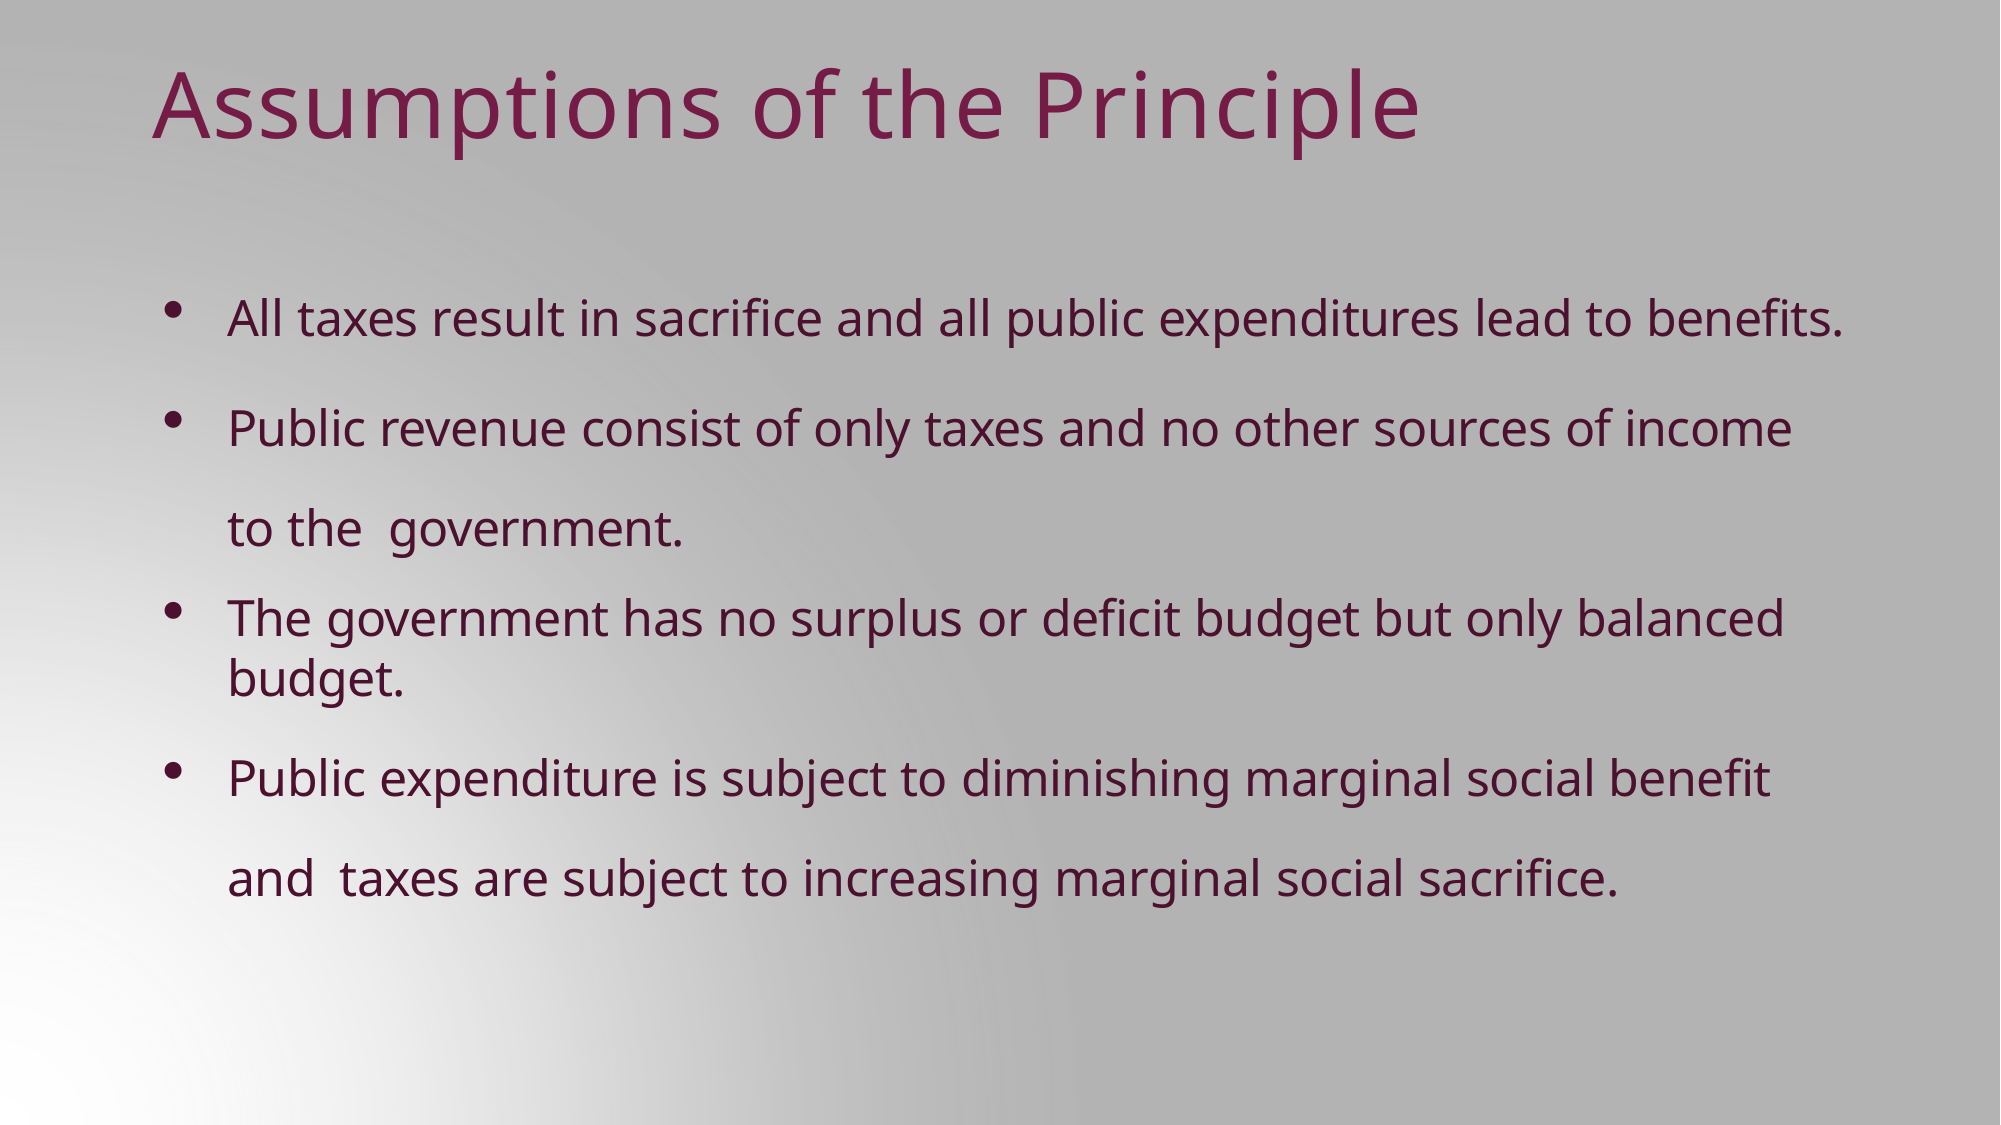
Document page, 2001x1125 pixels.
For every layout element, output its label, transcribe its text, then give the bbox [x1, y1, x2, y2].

text_box Assumptions of the Principle [150, 45, 1481, 268]
text_box [0, 0, 2000, 1125]
text_box All taxes result in sacrifice and all public expenditures lead to benefits. Public revenue consist of only taxes and no other sources of income to the government. The government has no surplus or deficit budget but only balanced budget. Public expenditure is subject to diminishing marginal social benefit and taxes are subject to increasing marginal social sacrifice. [153, 283, 1847, 1068]
